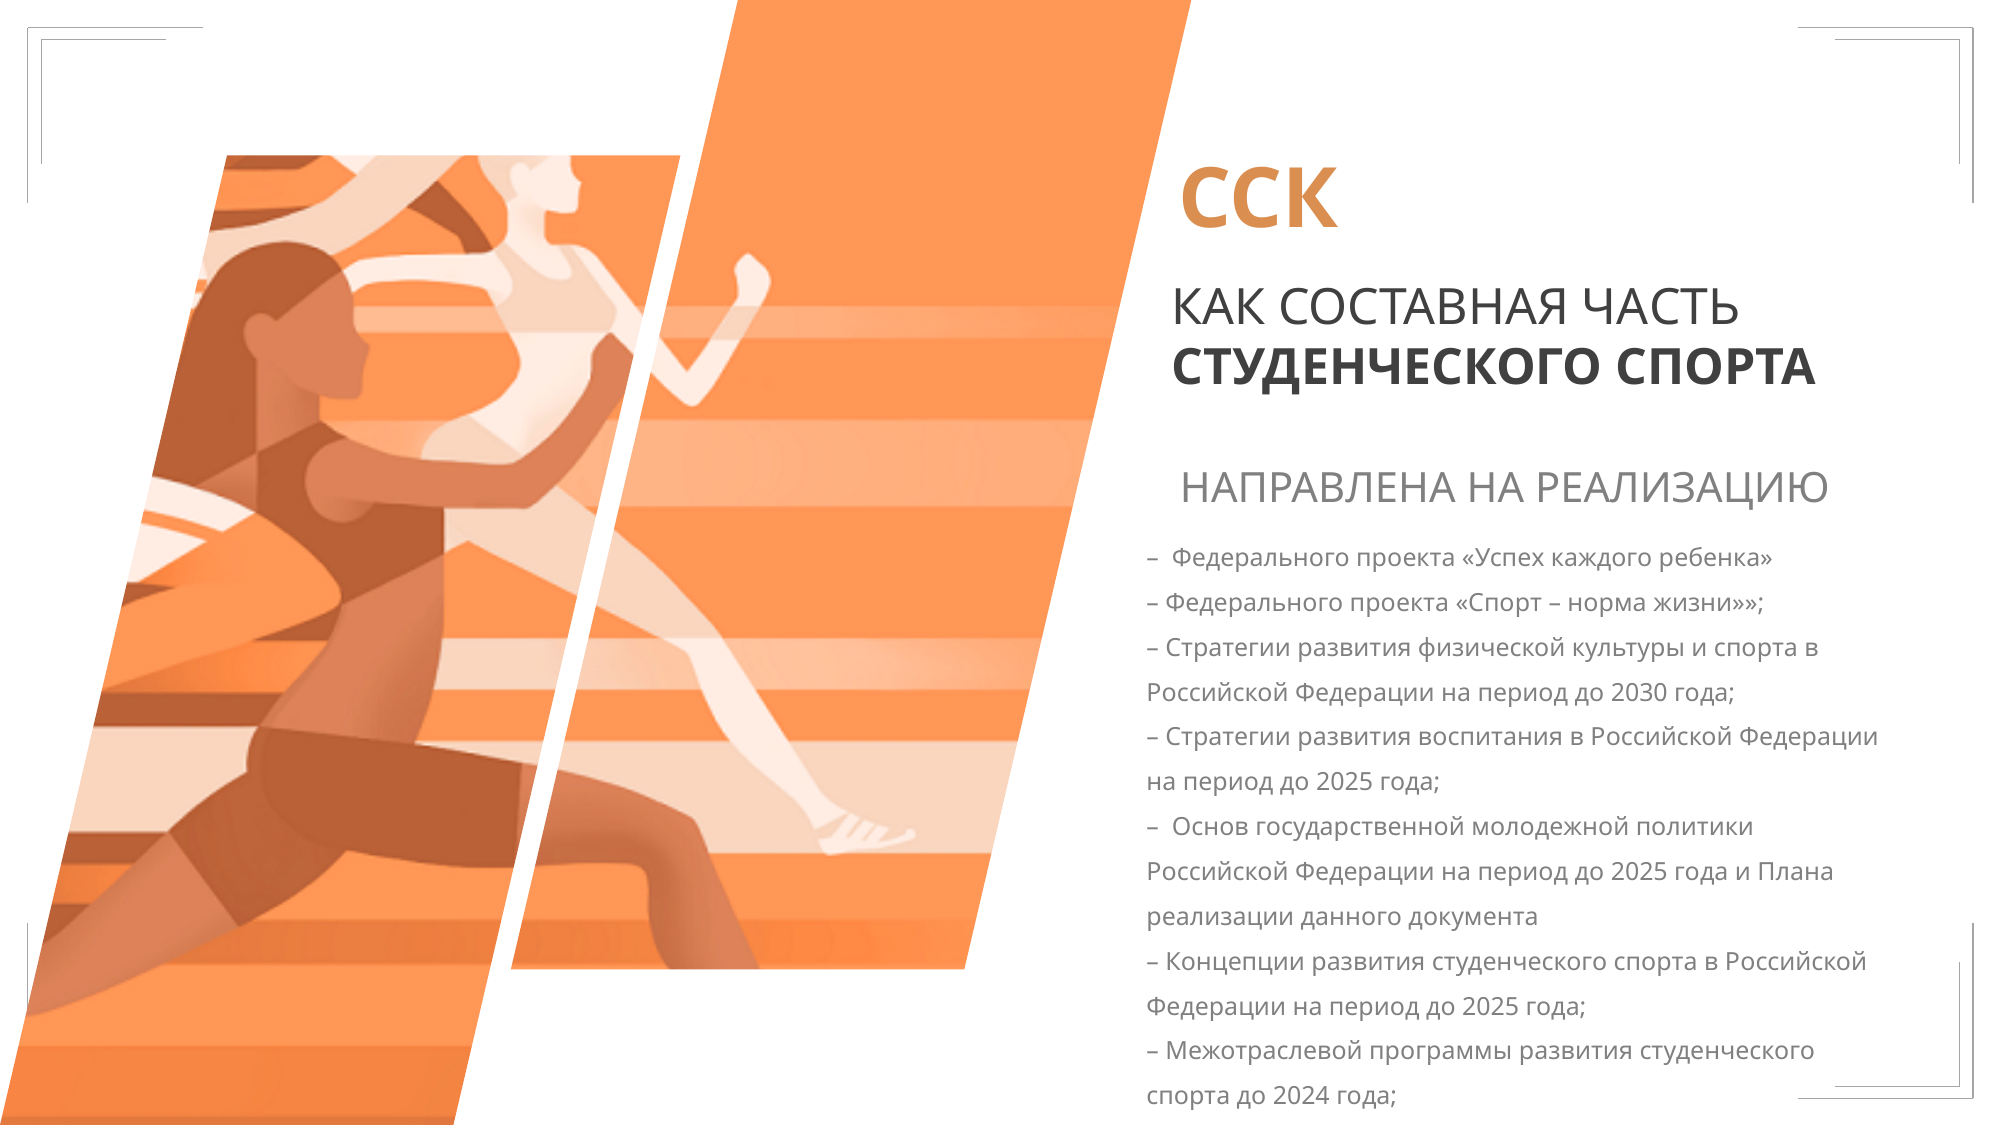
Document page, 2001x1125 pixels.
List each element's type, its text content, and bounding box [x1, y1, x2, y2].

picture [0, 0, 1192, 1125]
text_box ССК [1192, 136, 1354, 252]
text_box – Федерального проекта «Успех каждого ребенка» – Федерального проекта «Спорт – норма жизни»»; – Стратегии развития физической культуры и спорта в Российской Федерации на период до 2030 года; – Стратегии развития воспитания в Российской Федерации на период до 2025 года; – Основ государственной молодежной политики Российской Федерации на период до 2025 года и Плана реализации данного документа – Концепции развития студенческого спорта в Российской Федерации на период до 2025 года; – Межотраслевой программы развития студенческого спорта до 2024 года; [1192, 519, 1907, 1118]
text_box КАК СОСТАВНАЯ ЧАСТЬ СТУДЕНЧЕСКОГО СПОРТА [1192, 267, 1848, 402]
text_box НАПРАВЛЕНА НА РЕАЛИЗАЦИЮ [1192, 453, 1846, 519]
